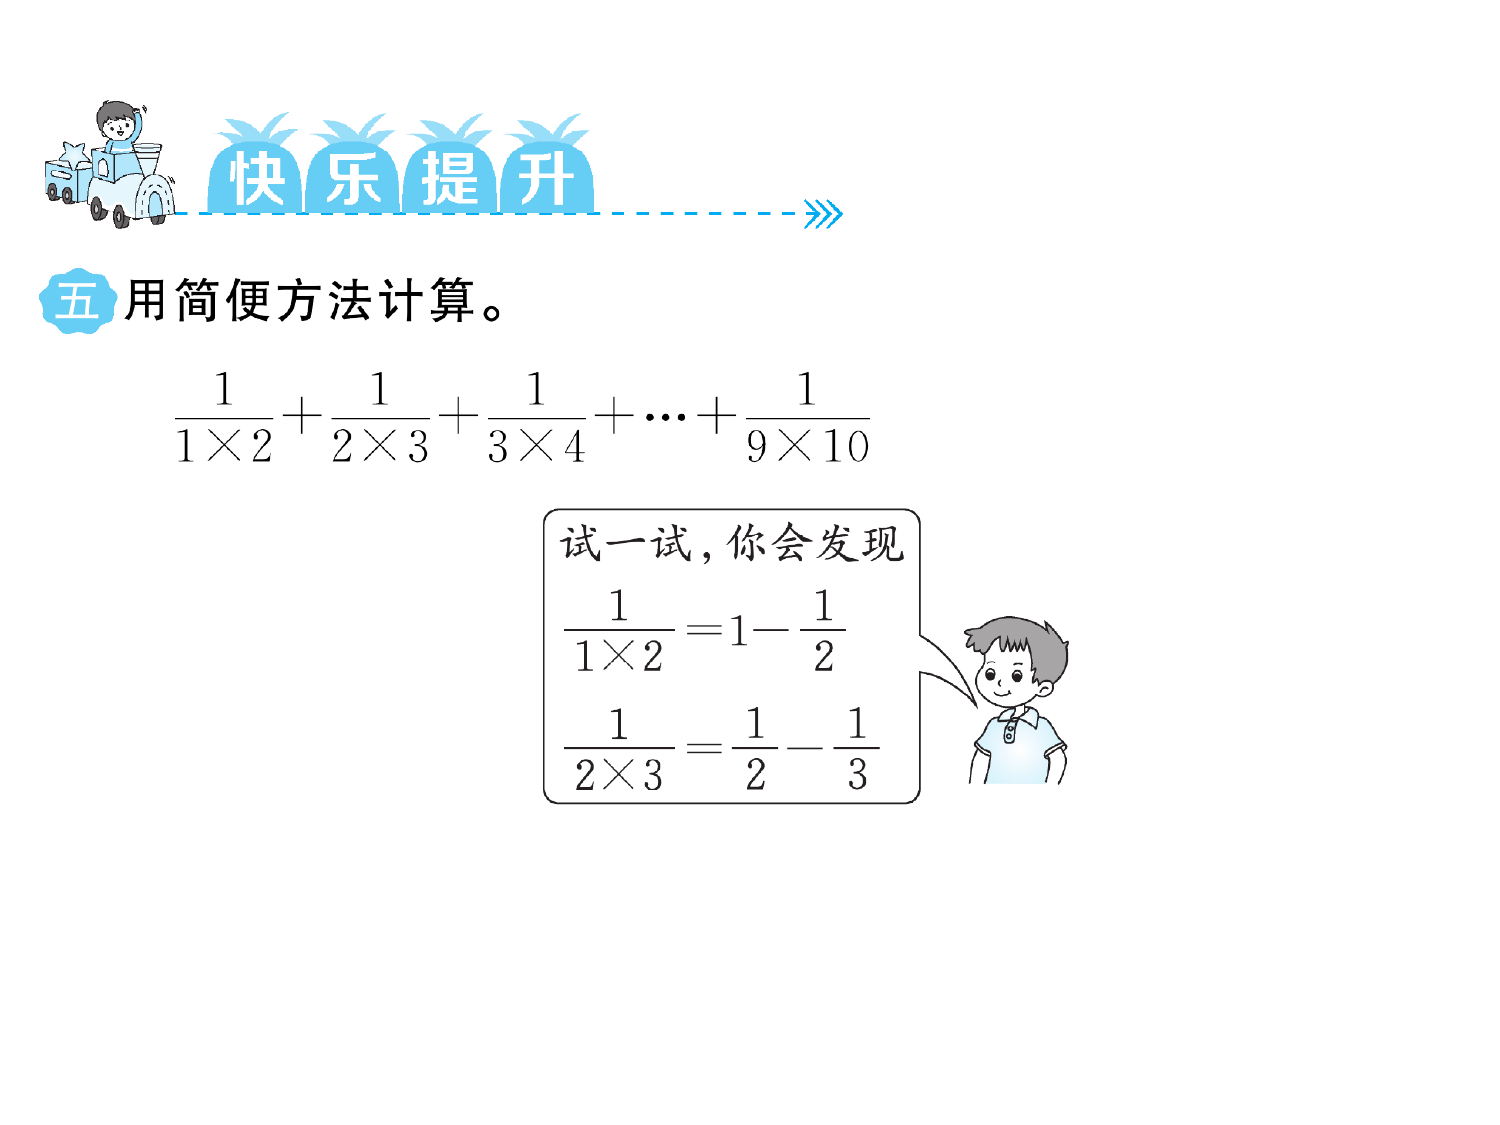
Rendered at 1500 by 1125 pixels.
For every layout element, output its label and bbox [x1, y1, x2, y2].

picture [35, 90, 1095, 1036]
